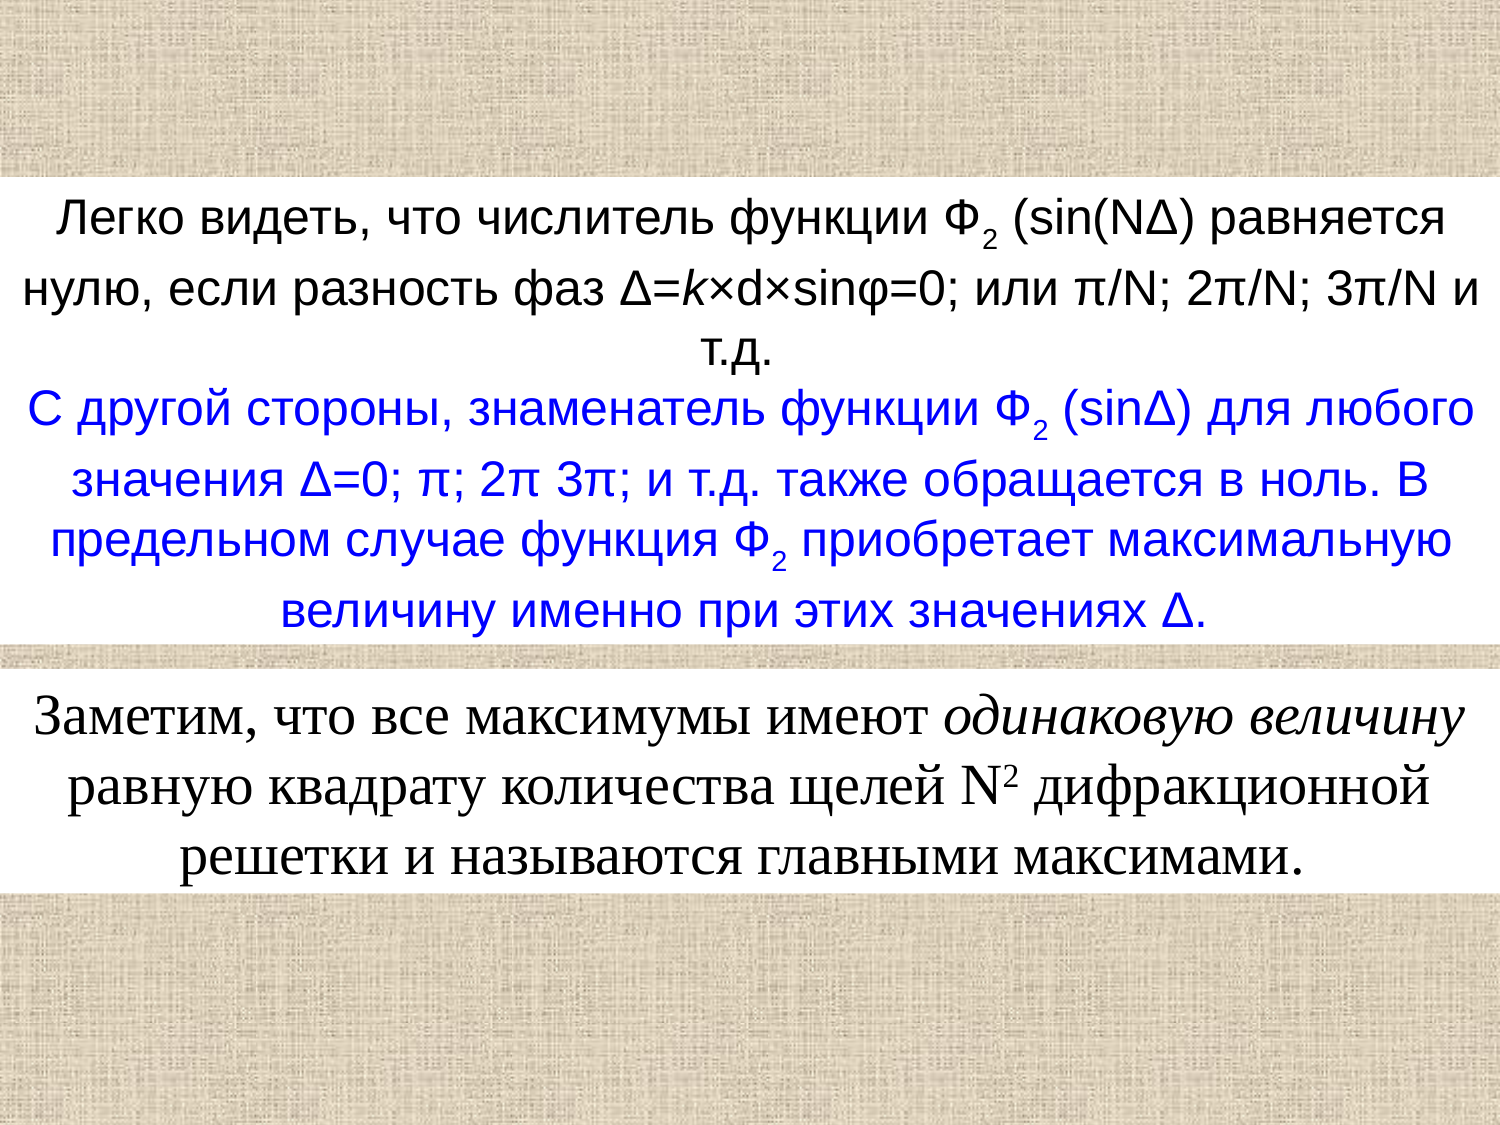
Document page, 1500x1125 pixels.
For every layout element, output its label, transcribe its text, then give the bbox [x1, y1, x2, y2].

text_box Заметим, что все максимумы имеют одинаковую величину равную квадрату количества щелей N2 дифракционной решетки и называются главными максимами. [0, 668, 1500, 894]
picture [0, 0, 1500, 177]
picture [0, 645, 1500, 668]
picture [0, 894, 1500, 1125]
text_box Легко видеть, что числитель функции Ф2 (sin(NΔ) равняется нулю, если разность фаз Δ=k×d×sinφ=0; или π/N; 2π/N; 3π/N и т.д. С другой стороны, знаменатель функции Ф2 (sinΔ) для любого значения Δ=0; π; 2π 3π; и т.д. также обращается в ноль. В предельном случае функция Ф2 приобретает максимальную величину именно при этих значениях Δ. [0, 177, 1500, 645]
